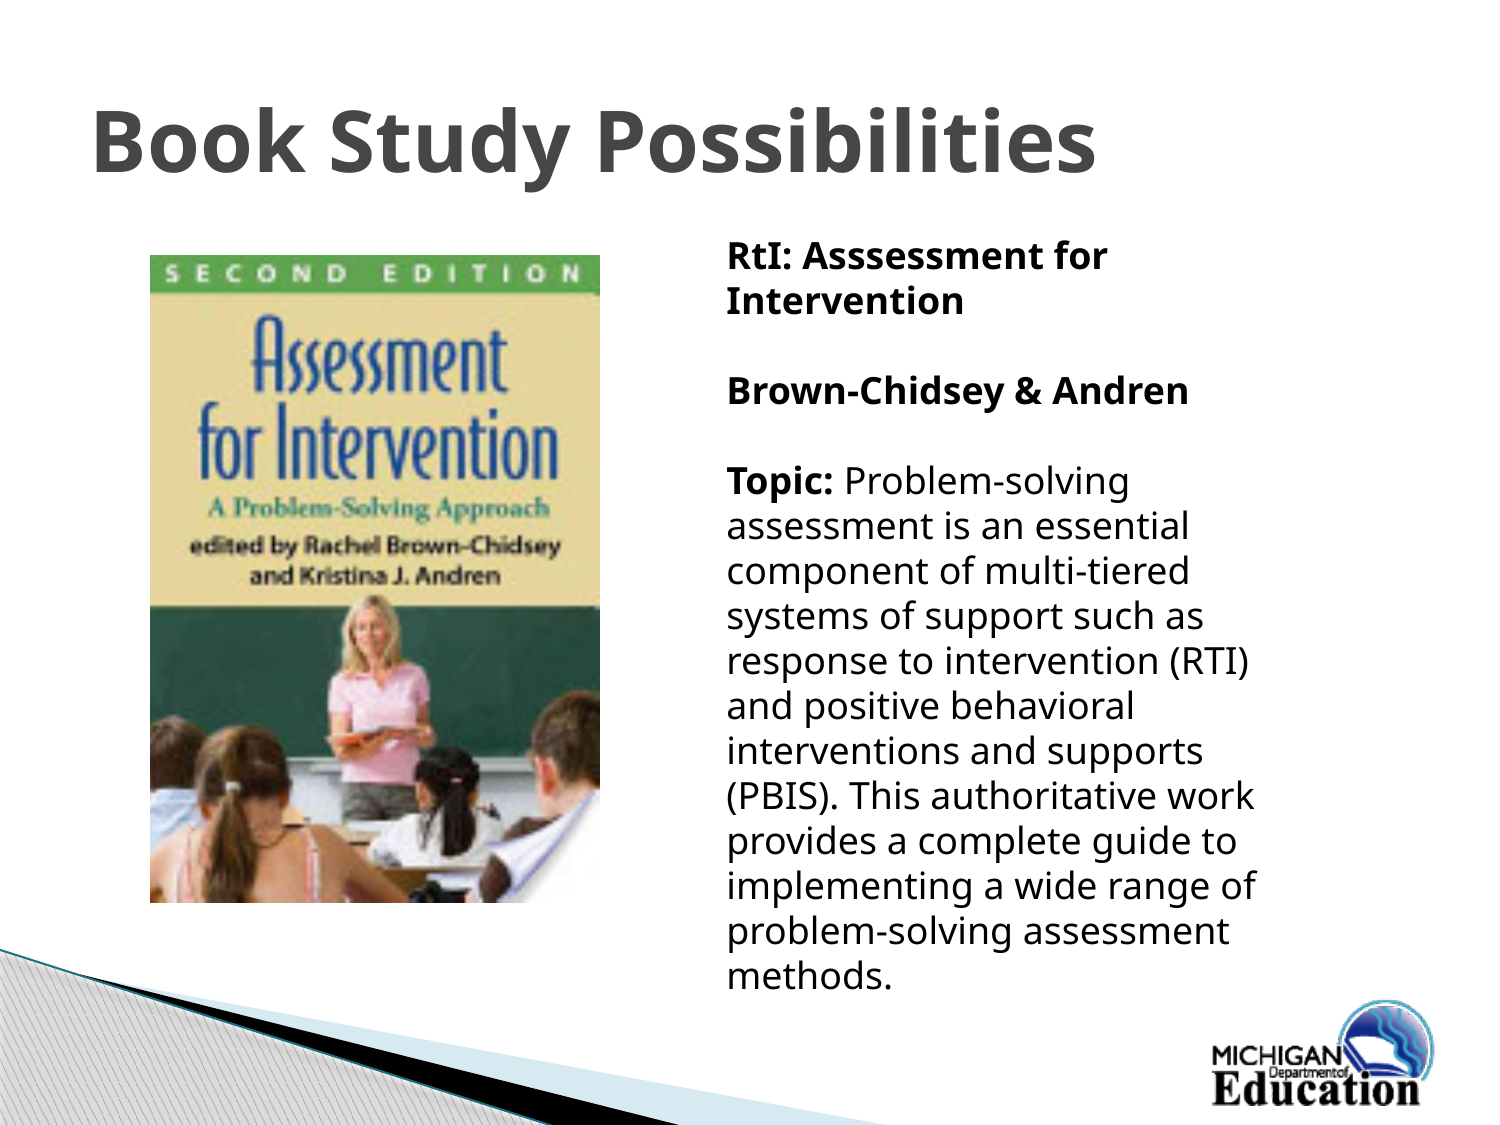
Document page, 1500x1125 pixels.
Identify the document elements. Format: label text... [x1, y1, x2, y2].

text_box RtI: Asssessment for Intervention Brown-Chidsey & Andren Topic: Problem-solving assessment is an essential component of multi-tiered systems of support such as response to intervention (RTI) and positive behavioral interventions and supports (PBIS). This authoritative work provides a complete guide to implementing a wide range of problem-solving assessment methods. [711, 224, 1275, 1005]
title Book Study Possibilities [75, 45, 1425, 233]
picture [1212, 985, 1439, 1106]
picture [149, 254, 601, 903]
